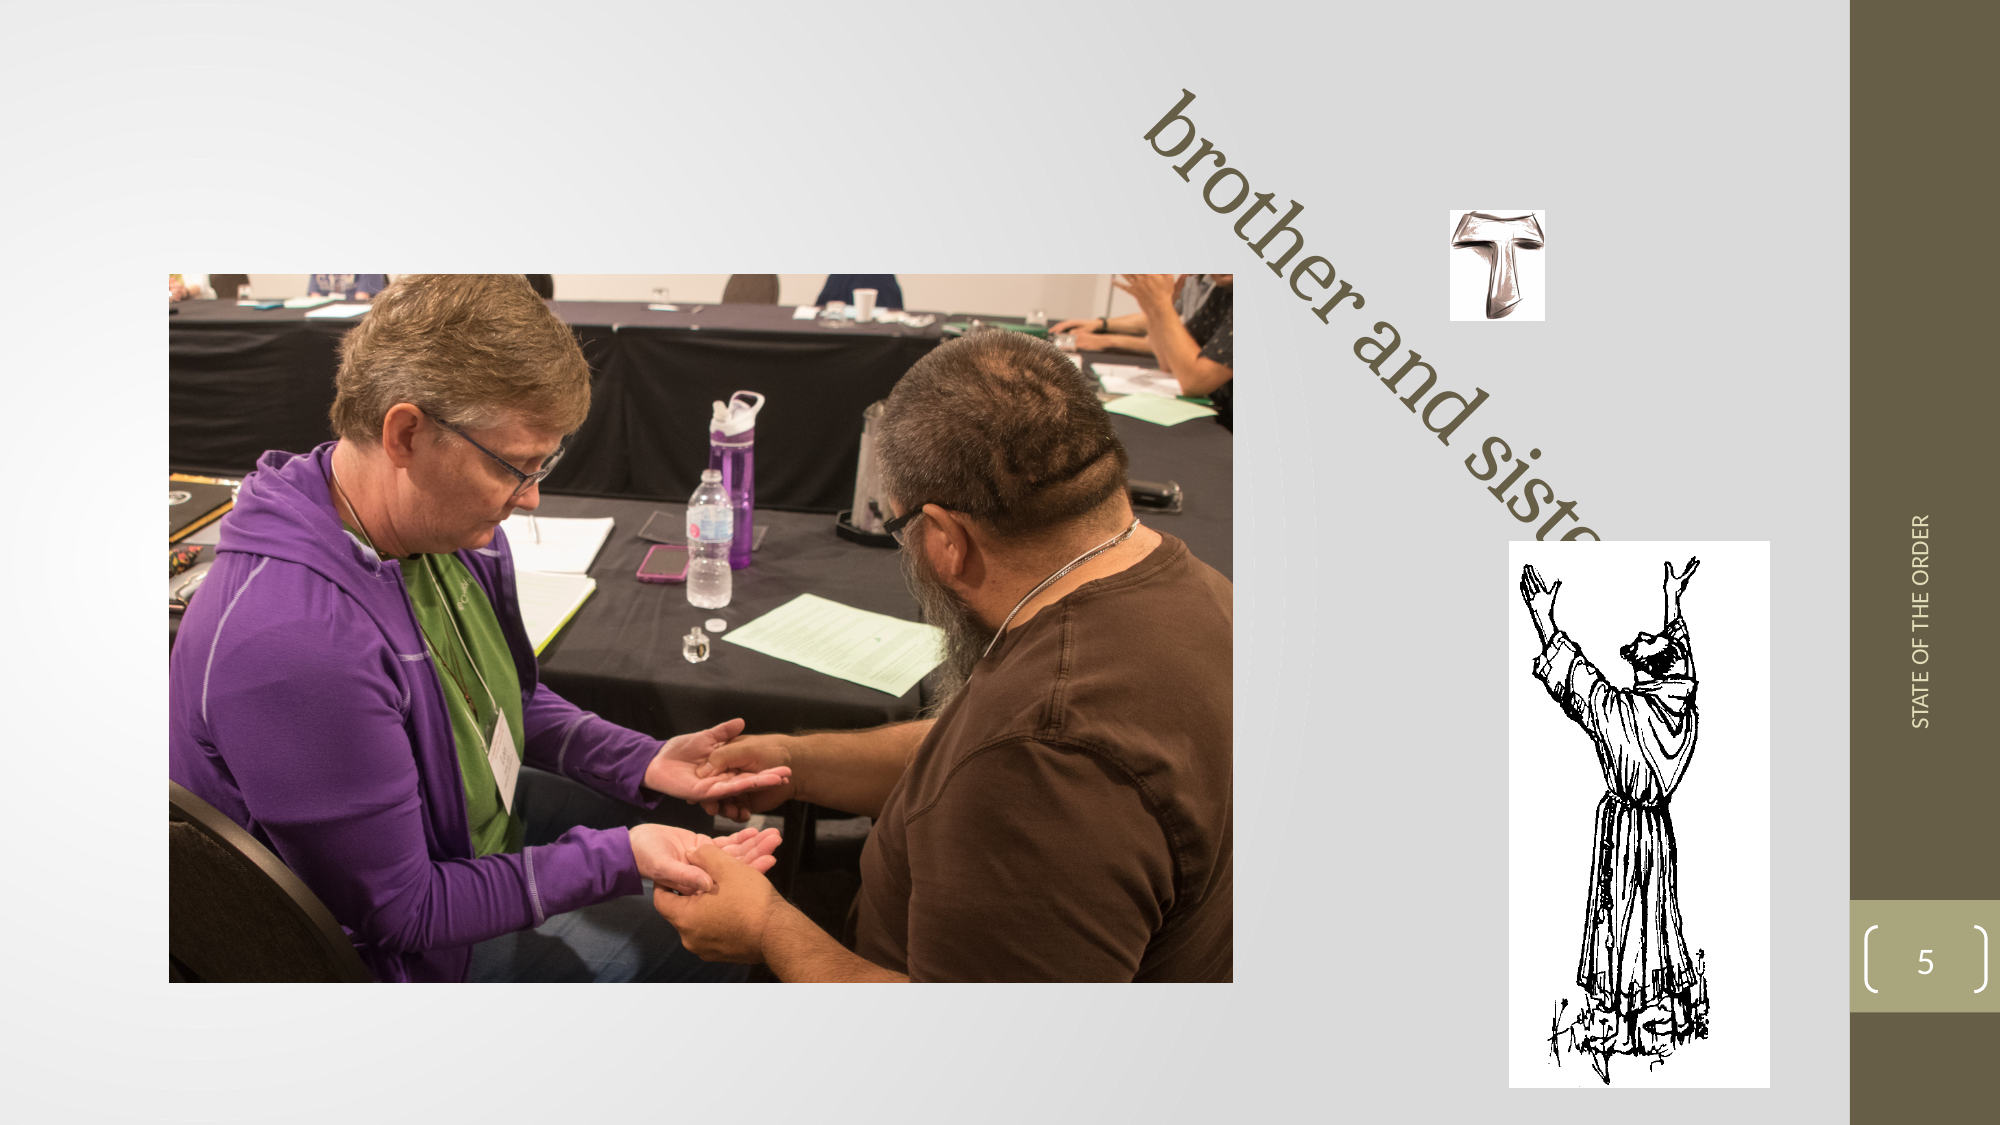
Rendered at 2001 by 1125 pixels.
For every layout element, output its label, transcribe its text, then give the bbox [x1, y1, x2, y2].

picture [1508, 541, 1771, 1089]
picture [1450, 210, 1545, 321]
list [168, 273, 1233, 984]
title brother and sister [1071, 12, 1718, 586]
footer STATE OF THE ORDER [1878, 500, 1959, 889]
slide_number 5 [1864, 925, 1988, 994]
